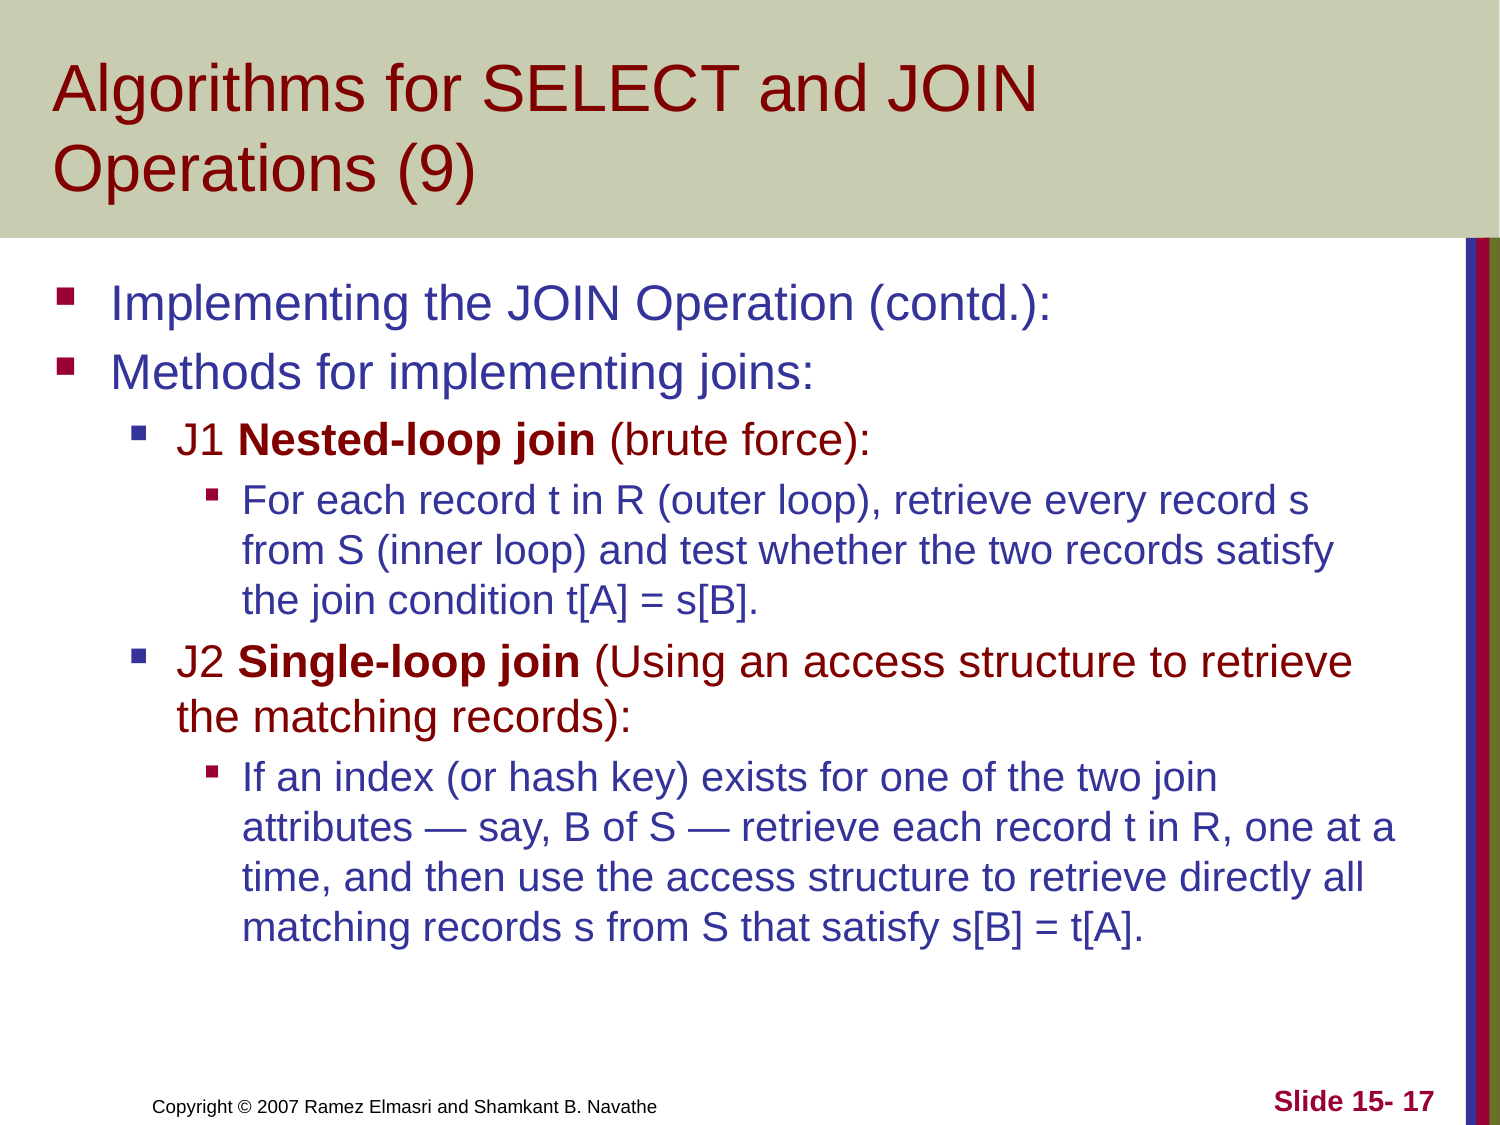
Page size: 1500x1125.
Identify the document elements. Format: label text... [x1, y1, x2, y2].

list Implementing the JOIN Operation (contd.): Methods for implementing joins: J1 Nested-loop join (brute force): For each record t in R (outer loop), retrieve every record s from S (inner loop) and test whether the two records satisfy the join condition t[A] = s[B]. J2 Single-loop join (Using an access structure to retrieve the matching records): If an index (or hash key) exists for one of the two join attributes — say, B of S — retrieve each record t in R, one at a time, and then use the access structure to retrieve directly all matching records s from S that satisfy s[B] = t[A]. [39, 262, 1400, 1013]
slide_number Slide 15- 17 [1137, 1050, 1450, 1125]
title Algorithms for SELECT and JOIN Operations (9) [37, 49, 1317, 213]
